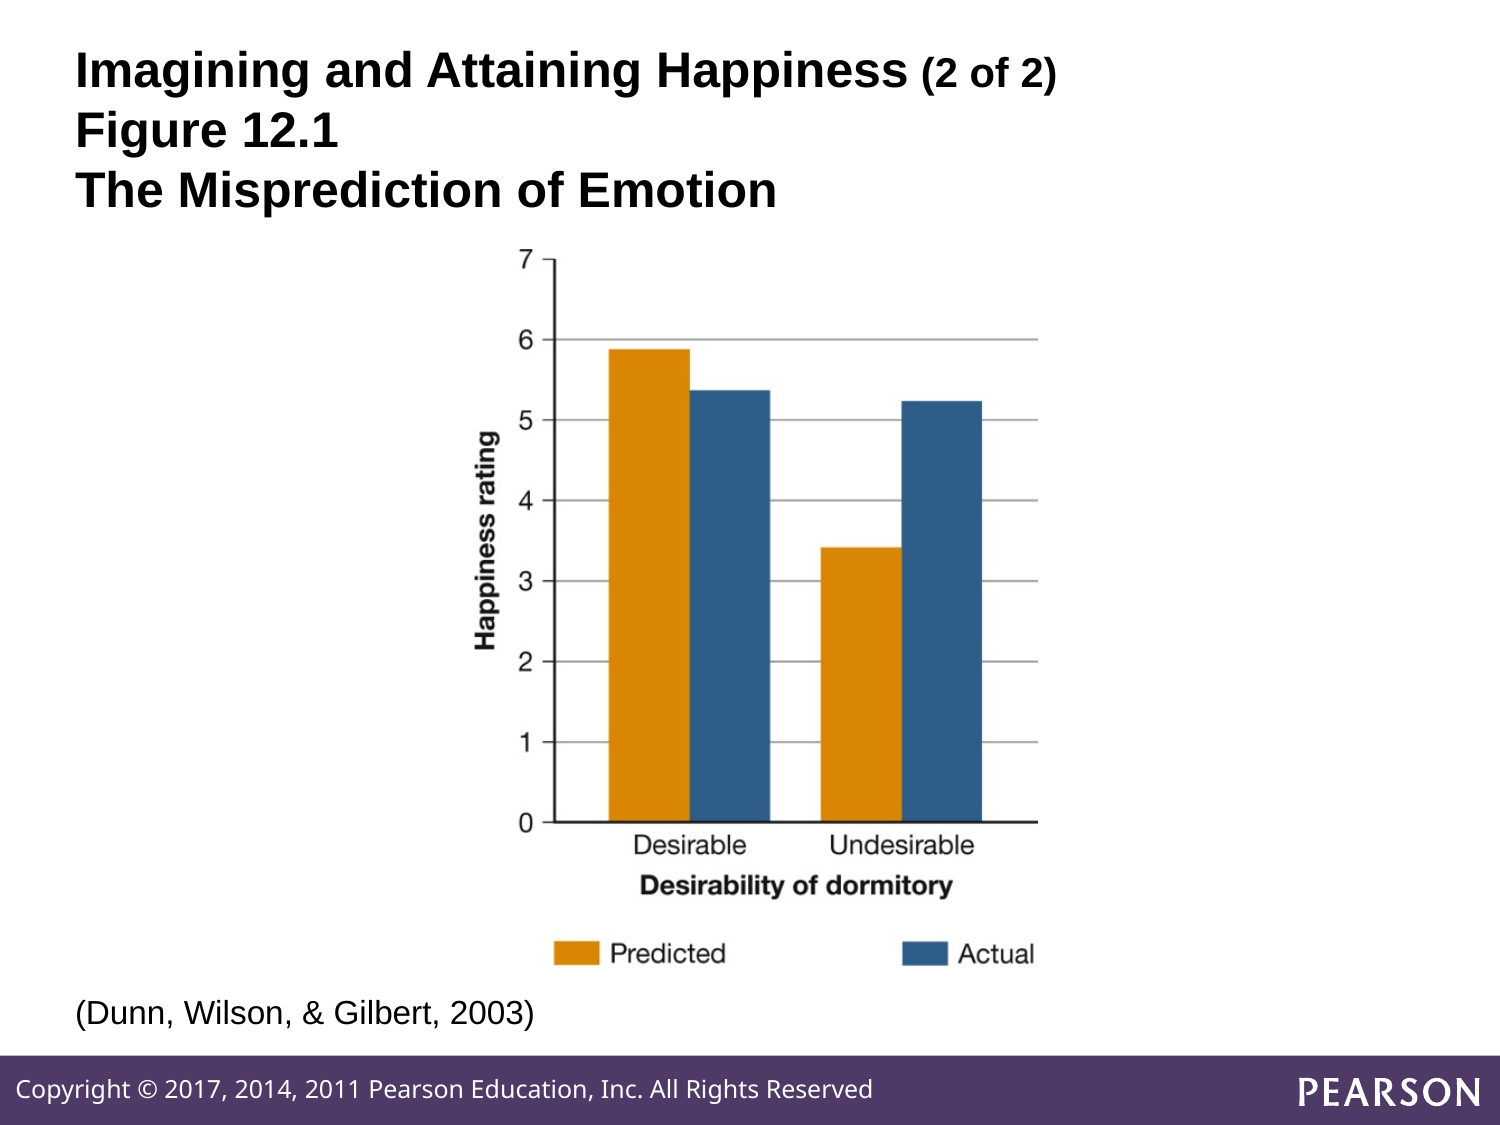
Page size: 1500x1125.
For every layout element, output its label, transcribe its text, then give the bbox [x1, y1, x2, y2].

title Imagining and Attaining Happiness (2 of 2) Figure 12.1 The Misprediction of Emotion [75, 37, 1425, 213]
list (Dunn, Wilson, & Gilbert, 2003) [75, 880, 1425, 1031]
picture [474, 249, 1038, 966]
